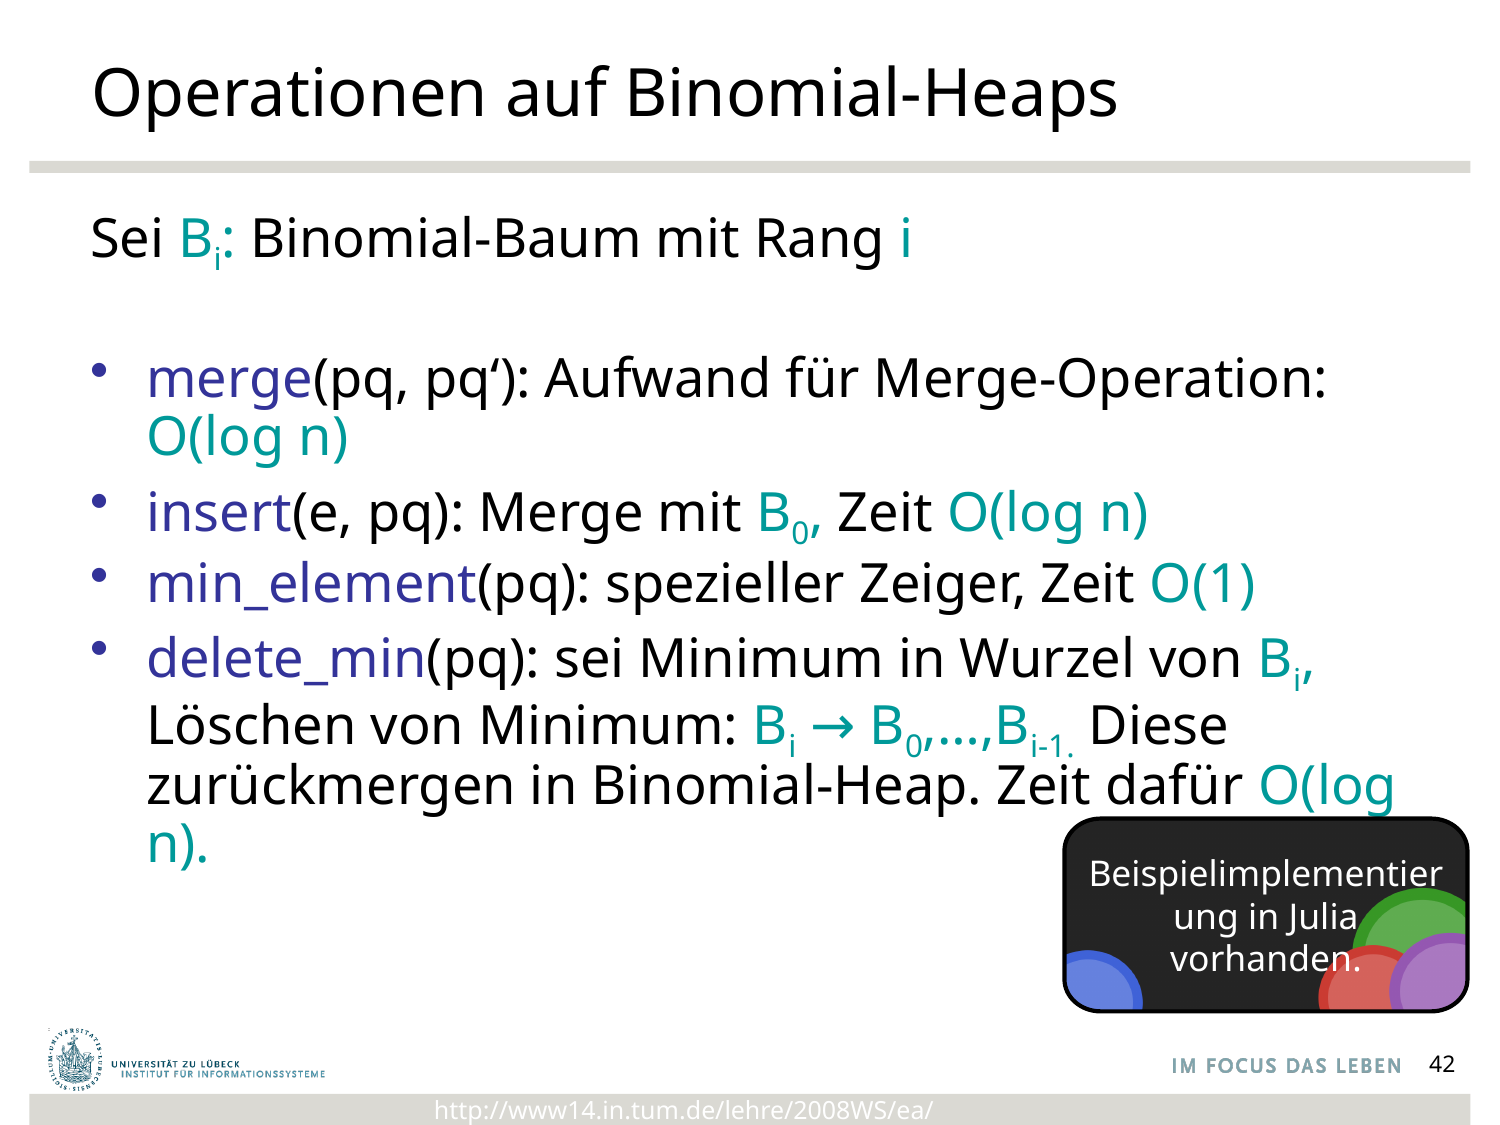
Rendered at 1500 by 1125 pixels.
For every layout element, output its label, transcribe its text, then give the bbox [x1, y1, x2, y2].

slide_number 42 [1305, 1050, 1471, 1083]
list Sei Bi: Binomial-Baum mit Rang i merge(pq, pq‘): Aufwand für Merge-Operation: O(log n) insert(e, pq): Merge mit B0, Zeit O(log n) min_element(pq): spezieller Zeiger, Zeit O(1) delete_min(pq): sei Minimum in Wurzel von Bi, Löschen von Minimum: Bi → B0,…,Bi-1. Diese zurückmergen in Binomial-Heap. Zeit dafür O(log n). [75, 196, 1425, 1012]
title Operationen auf Binomial-Heaps [76, 42, 1427, 126]
text_box http://www14.in.tum.de/lehre/2008WS/ea/index.html.de [419, 1087, 1046, 1125]
picture [1173, 1058, 1305, 1073]
text_box Beispielimplementierung in Julia vorhanden. [1062, 816, 1470, 1014]
